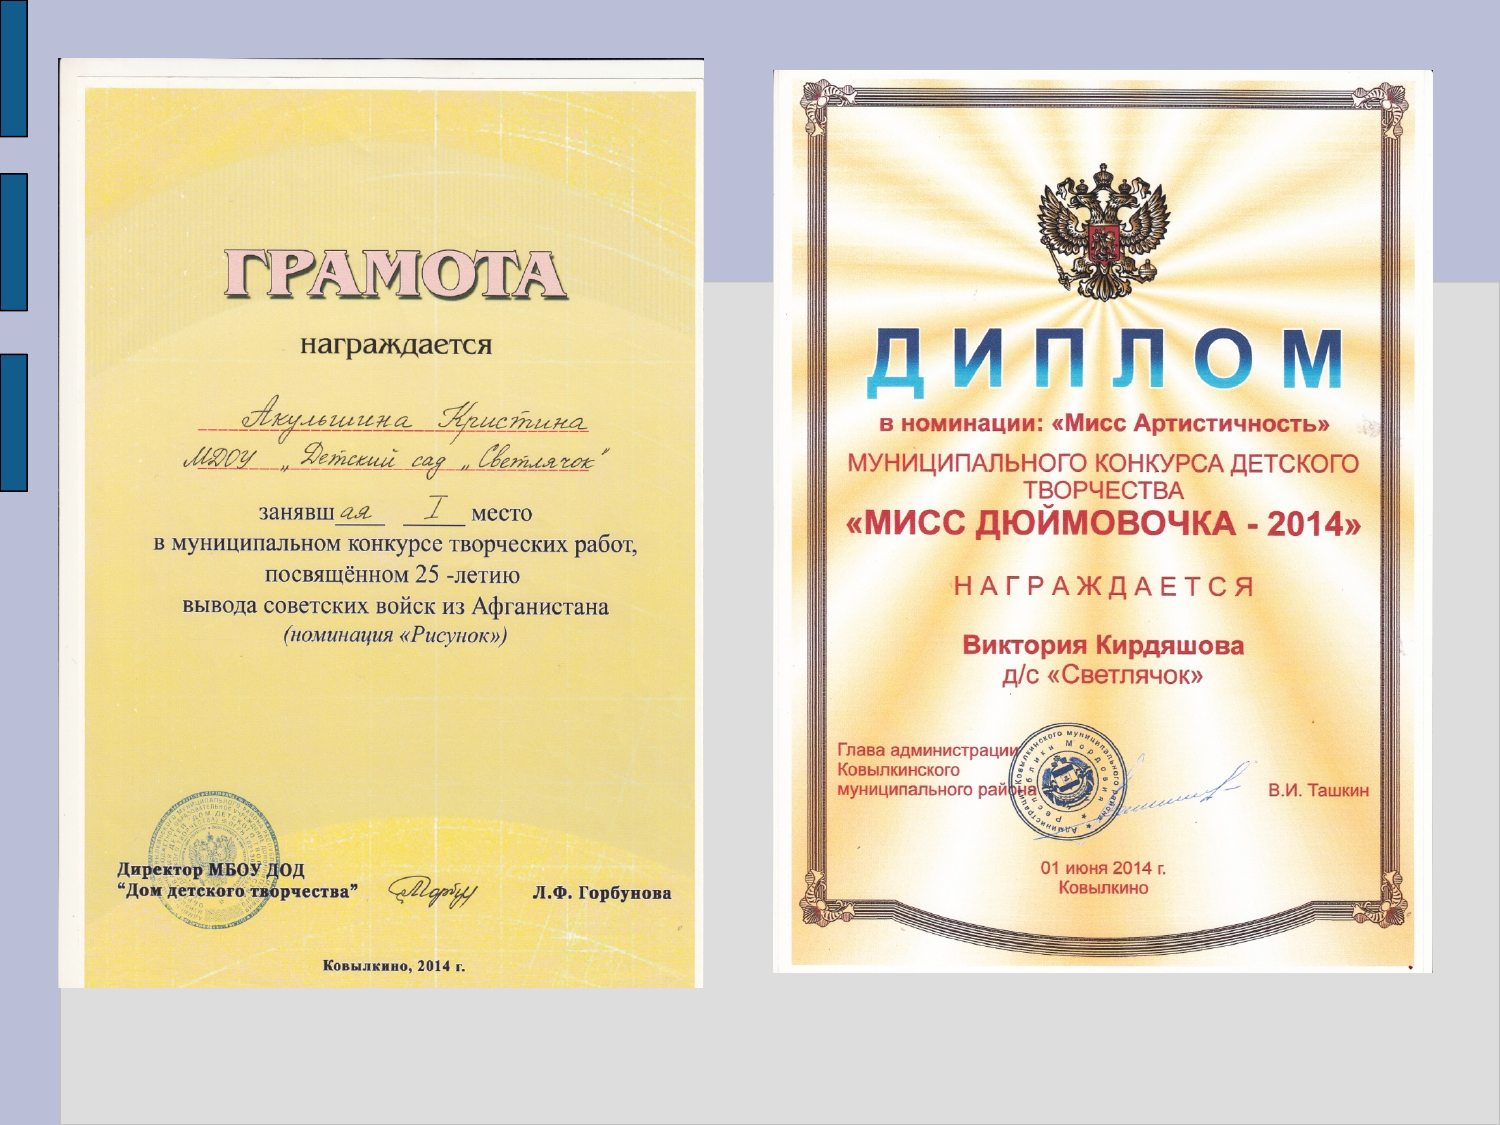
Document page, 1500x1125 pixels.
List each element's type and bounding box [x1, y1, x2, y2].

list [773, 70, 1433, 973]
picture [58, 58, 704, 989]
